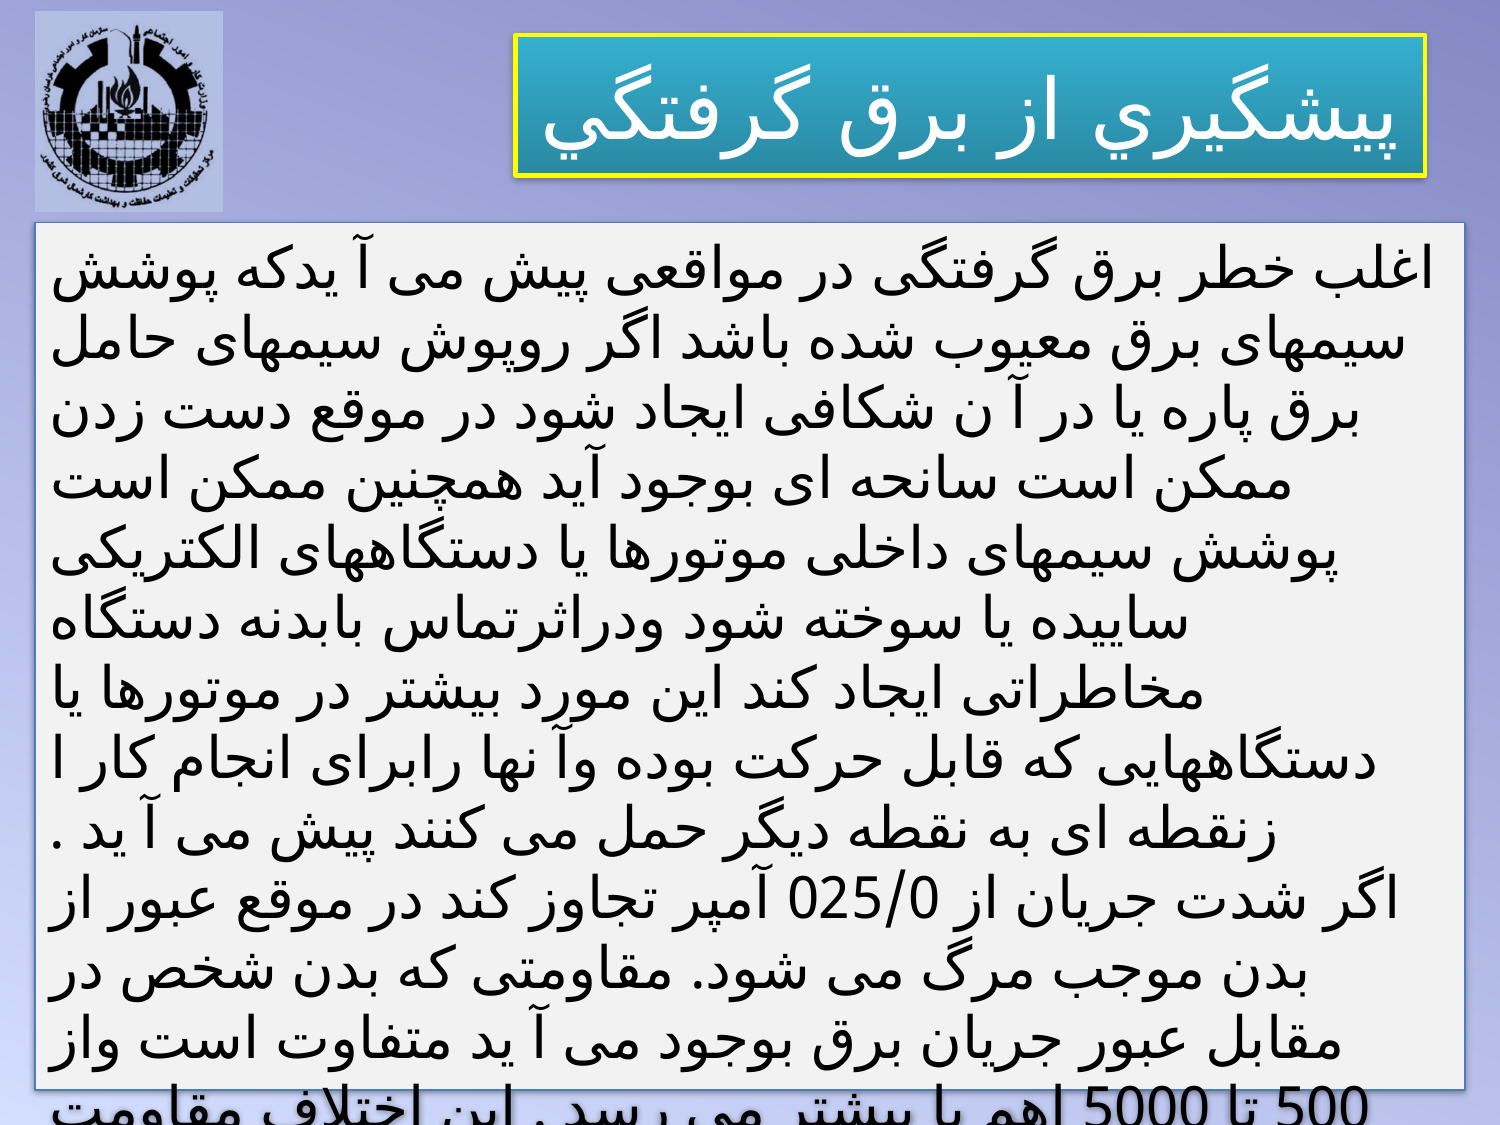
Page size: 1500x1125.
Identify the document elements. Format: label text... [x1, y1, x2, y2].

slide_number 41 [1074, 1042, 1425, 1103]
title پيشگيري از برق گرفتگي [515, 35, 1425, 176]
picture [34, 11, 223, 212]
text_box اغلب خطر برق گرفتگی در مواقعی پیش می آ یدکه پوشش سیمهای برق معیوب شده باشد اگر روپوش سیمهای حامل برق پاره یا در آ ن شکافی ایجاد شود در موقع دست زدن ممکن است سانحه ای بوجود آید همچنین ممکن است پوشش سیمهای داخلی موتورها یا دستگاههای الکتریکی ساییده یا سوخته شود ودراثرتماس بابدنه دستگاه مخاطراتی ایجاد کند این مورد بیشتر در موتورها یا دستگاههایی که قابل حرکت بوده وآ نها رابرای انجام کار ا زنقطه ای به نقطه دیگر حمل می کنند پیش می آ ید . اگر شدت جریان از 025/0 آمپر تجاوز کند در موقع عبور از بدن موجب مرگ می شود. مقاومتی که بدن شخص در مقابل عبور جریان برق بوجود می آ ید متفاوت است واز 500 تا 5000 اهم یا بیشتر می رسد . این اختلاف مقاومت بستگی به طبیعت شخص و وضع محیطی دارد که در آن قرار گرفته است . در شرایط نا مساعد ومواردی که تدابیر حفاظتی کامل اتخاذ نشده باشد یک اختلاف پتانسیل مختصرمثلا 15 تا20 ولت نیز ممکن است برای شخص خطرناک باشد . البته عبورجریان نیزدرشدت برق گرفتگی وخطرات ناشی از آ ن دخالت تام دارد . اگر در دستگاههایی که با فشار ضعیف 24 ولت کار می کنند اتصال بدنه بوجود آ ید ممکن است به اشخاصی که مورد برق گرفتگی حساسیت واستعداد دارند آسیب برساند زیرا اگر مقاومت بدن شخص درحدود 1500 اهم باشد جریانی معادل 048/0 آمپر از بدن عبورکرده وچون میزان آ ن ازحد 025/0 آمپر بیشتر است باعث مرگ او خواهد شد . [34, 222, 1466, 1091]
